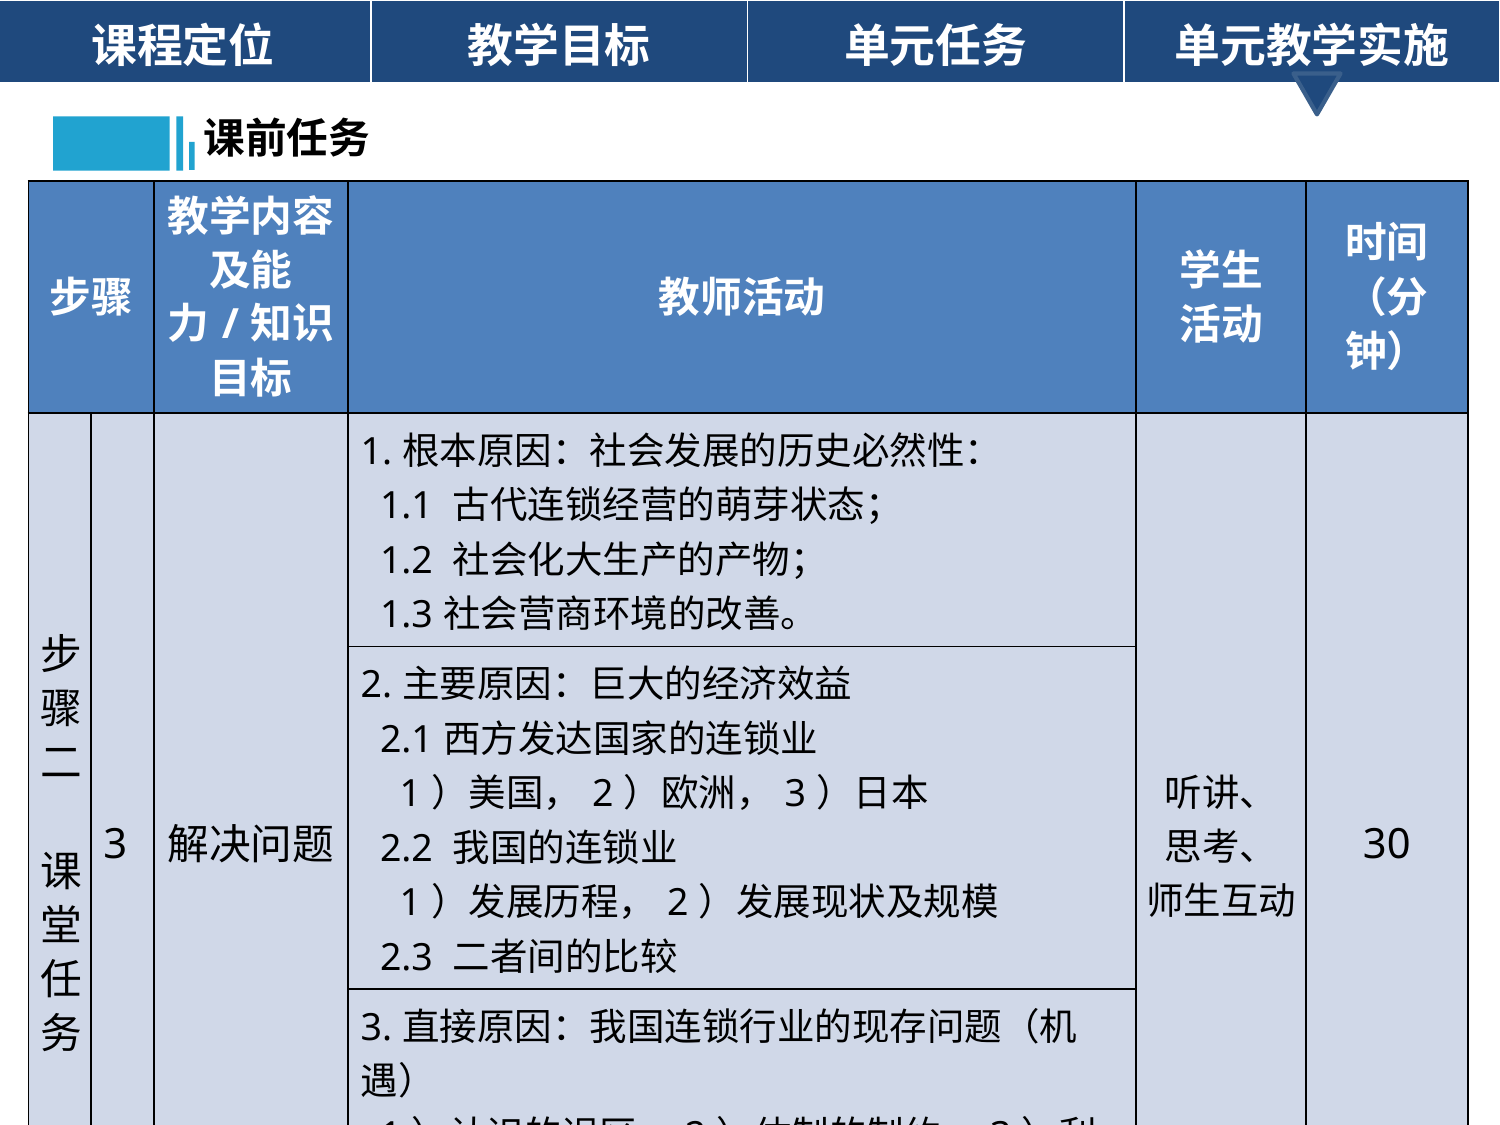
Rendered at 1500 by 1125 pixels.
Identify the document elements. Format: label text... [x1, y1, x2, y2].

table_cell 2.主要原因：巨大的经济效益 2.1西方发达国家的连锁业 1）美国，2）欧洲，3）日本 2.2 我国的连锁业 1）发展历程，2）发展现状及规模 2.3 二者间的比较 [349, 647, 1135, 988]
table_header 学生 活动 [1137, 182, 1305, 412]
table_cell 3 [92, 414, 153, 1125]
table_cell 听讲、 思考、 师生互动 [1137, 414, 1305, 1125]
table_header 单元教学实施 [1125, 1, 1499, 82]
table_cell 30 [1307, 414, 1467, 1125]
table_header 课程定位 [0, 1, 370, 82]
table_header 教学内容 及能力/知识目标 [155, 182, 347, 412]
table_cell 3.直接原因：我国连锁行业的现存问题（机遇） 1）认识的误区，2）体制的制约，3）利润低，4）商品配送的制约，5）资金与技术的制约，6）管理的薄弱。 [349, 990, 1135, 1125]
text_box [52, 103, 420, 171]
table_header 教师活动 [349, 182, 1135, 412]
table_cell 解决问题 [155, 414, 347, 1125]
text_box [1291, 71, 1343, 117]
table_header 教学目标 [372, 1, 747, 82]
table_header 步骤 [29, 182, 153, 412]
table_header 时间（分钟） [1307, 182, 1467, 412]
table_header 单元任务 [748, 1, 1123, 82]
table_cell 步骤二 课堂任务 [29, 414, 90, 1125]
table_cell 1.根本原因：社会发展的历史必然性： 1.1 古代连锁经营的萌芽状态； 1.2 社会化大生产的产物； 1.3社会营商环境的改善。 [349, 414, 1135, 646]
